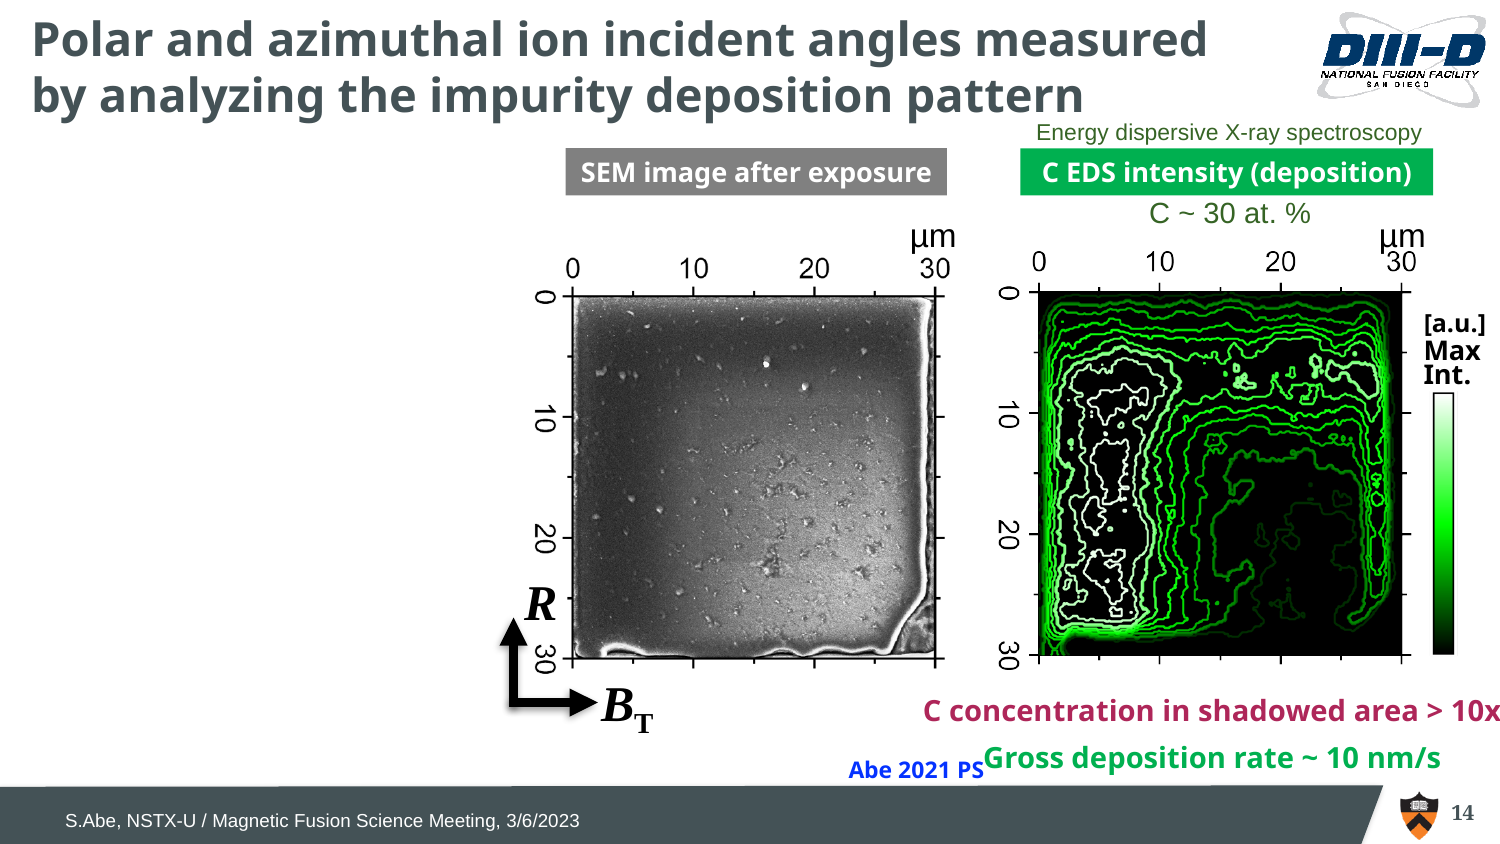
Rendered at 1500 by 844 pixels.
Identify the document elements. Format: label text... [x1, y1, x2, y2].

text_box BT [586, 700, 669, 747]
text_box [1473, 299, 1500, 665]
picture [1383, 778, 1443, 844]
text_box R [509, 562, 521, 638]
title Polar and azimuthal ion incident angles measured by analyzing the impurity deposition pattern [31, 0, 1268, 122]
text_box Abe 2021 PS [833, 747, 1000, 791]
text_box µm [895, 206, 979, 251]
text_box Energy dispersive X-ray spectroscopy [1020, 110, 1448, 168]
text_box µm [1364, 207, 1448, 238]
picture [526, 239, 1468, 692]
text_box C ~ 30 at. % [1133, 196, 1354, 238]
picture [1317, 12, 1486, 109]
text_box C concentration in shadowed area > 10x Gross deposition rate ~ 10 nm/s [905, 684, 1500, 770]
slide_number 14 [1443, 795, 1500, 836]
text_box C EDS intensity (deposition) [1020, 168, 1434, 196]
text_box SEM image after exposure [565, 148, 947, 196]
